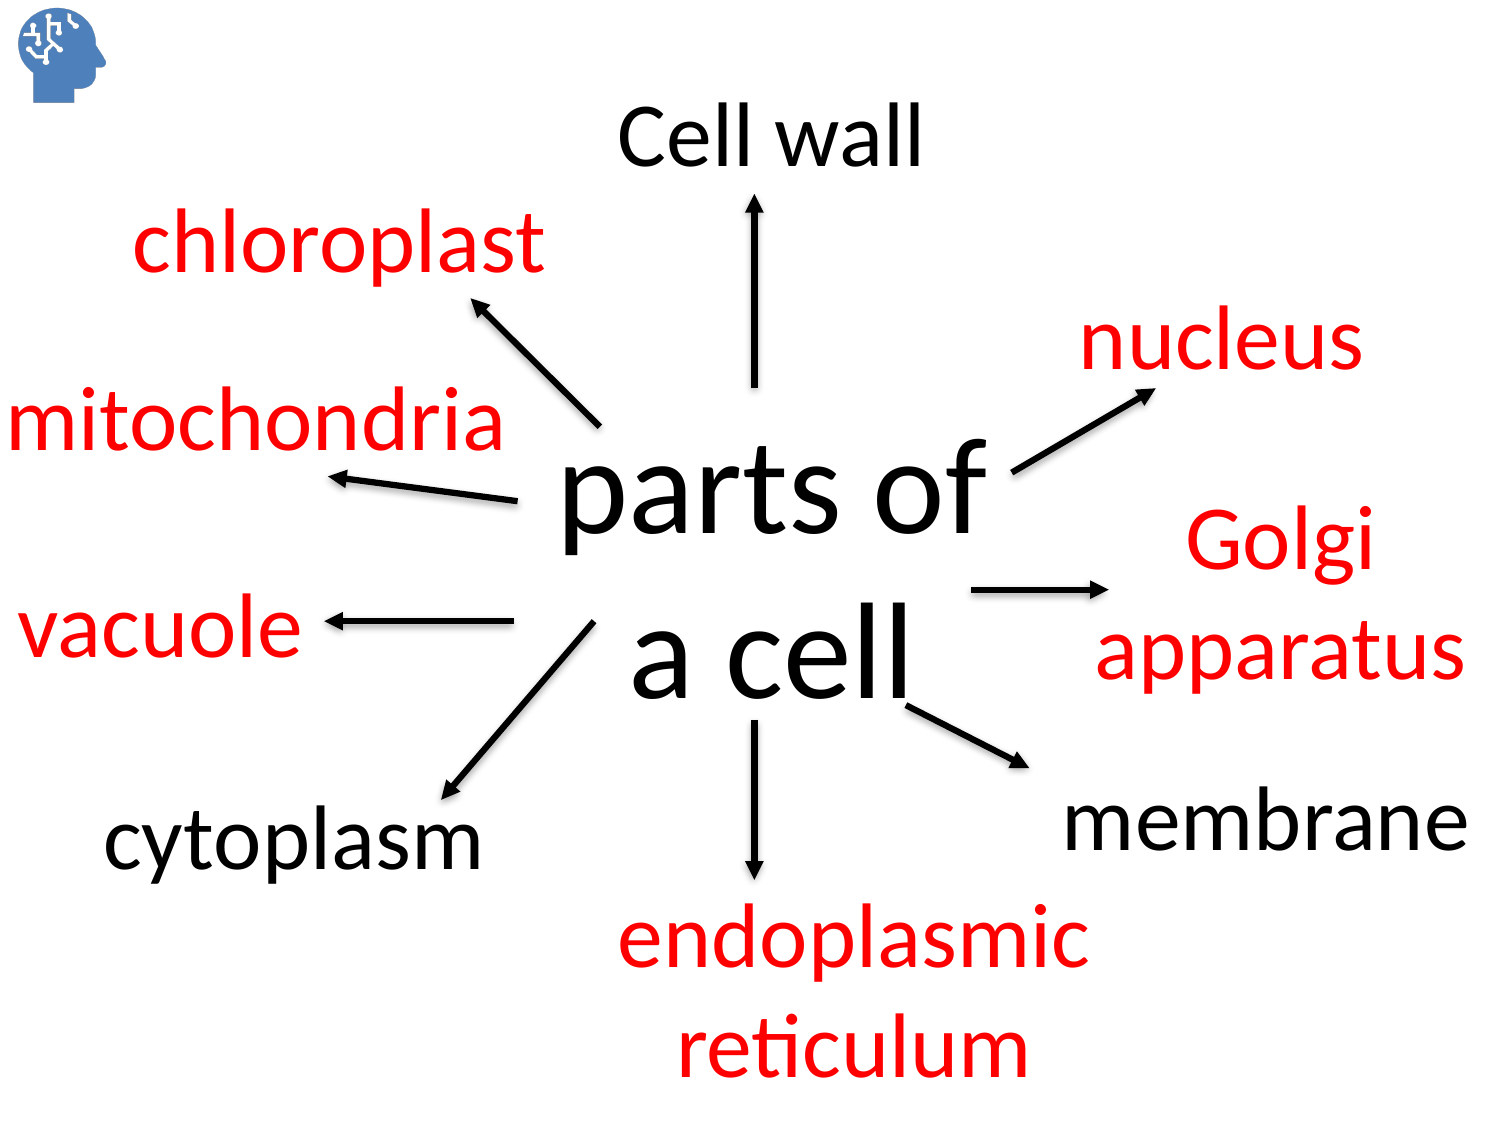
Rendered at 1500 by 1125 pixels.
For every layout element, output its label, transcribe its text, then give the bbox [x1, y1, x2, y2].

text_box nucleus [967, 270, 1477, 395]
text_box endoplasmic reticulum [599, 868, 1109, 1104]
text_box cytoplasm [39, 770, 549, 896]
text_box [327, 476, 518, 502]
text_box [905, 704, 1030, 769]
text_box [0, 0, 124, 112]
text_box membrane [1011, 751, 1500, 877]
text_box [470, 298, 601, 427]
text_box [1011, 387, 1157, 473]
text_box parts of a cell [517, 388, 1026, 734]
text_box mitochondria [0, 351, 549, 477]
text_box Cell wall [517, 67, 1027, 193]
text_box chloroplast [85, 173, 594, 299]
text_box vacuole [0, 558, 416, 683]
text_box Golgi apparatus [1026, 470, 1500, 706]
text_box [440, 620, 595, 800]
